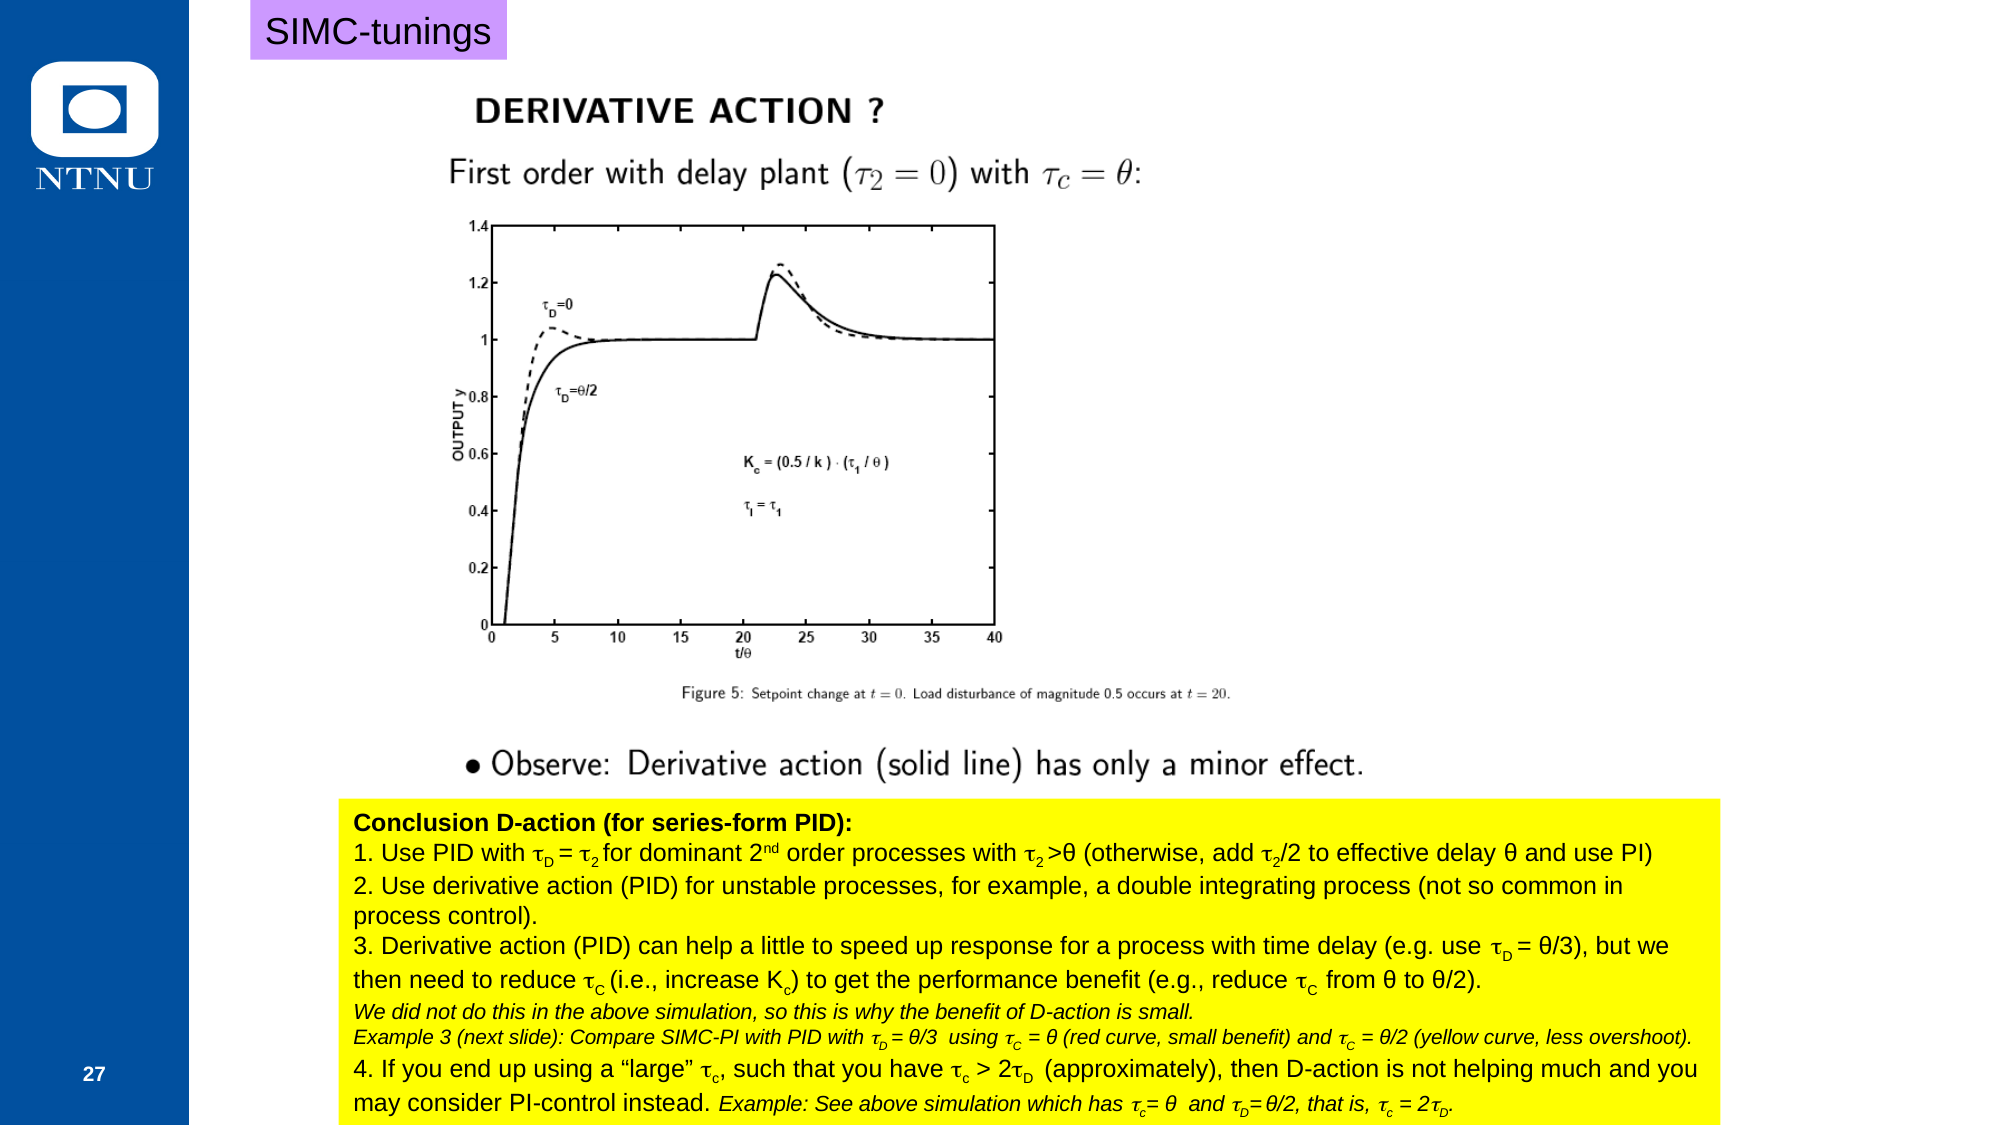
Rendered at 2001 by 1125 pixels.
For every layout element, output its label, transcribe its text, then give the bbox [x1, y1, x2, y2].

text_box SIMC-tunings [250, 0, 507, 60]
picture [0, 0, 189, 1125]
text_box Conclusion D-action (for series-form PID): 1. Use PID with D = 2 for dominant 2nd order processes with 2 >θ (otherwise, add 2/2 to effective delay θ and use PI) 2. Use derivative action (PID) for unstable processes, for example, a double integrating process (not so common in process control). 3. Derivative action (PID) can help a little to speed up response for a process with time delay (e.g. use D = θ/3), but we then need to reduce C (i.e., increase Kc) to get the performance benefit (e.g., reduce C from θ to θ/2). We did not do this in the above simulation, so this is why the benefit of D-action is small. Example 3 (next slide): Compare SIMC-PI with PID with D = θ/3 using C = θ (red curve, small benefit) and C = θ/2 (yellow curve, less overshoot). 4. If you end up using a “large” c, such that you have c > 2D (approximately), then D-action is not helping much and you may consider PI-control instead. Example: See above simulation which has c= θ and D= θ/2, that is, c = 2D. [338, 798, 1721, 1125]
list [444, 95, 1497, 894]
